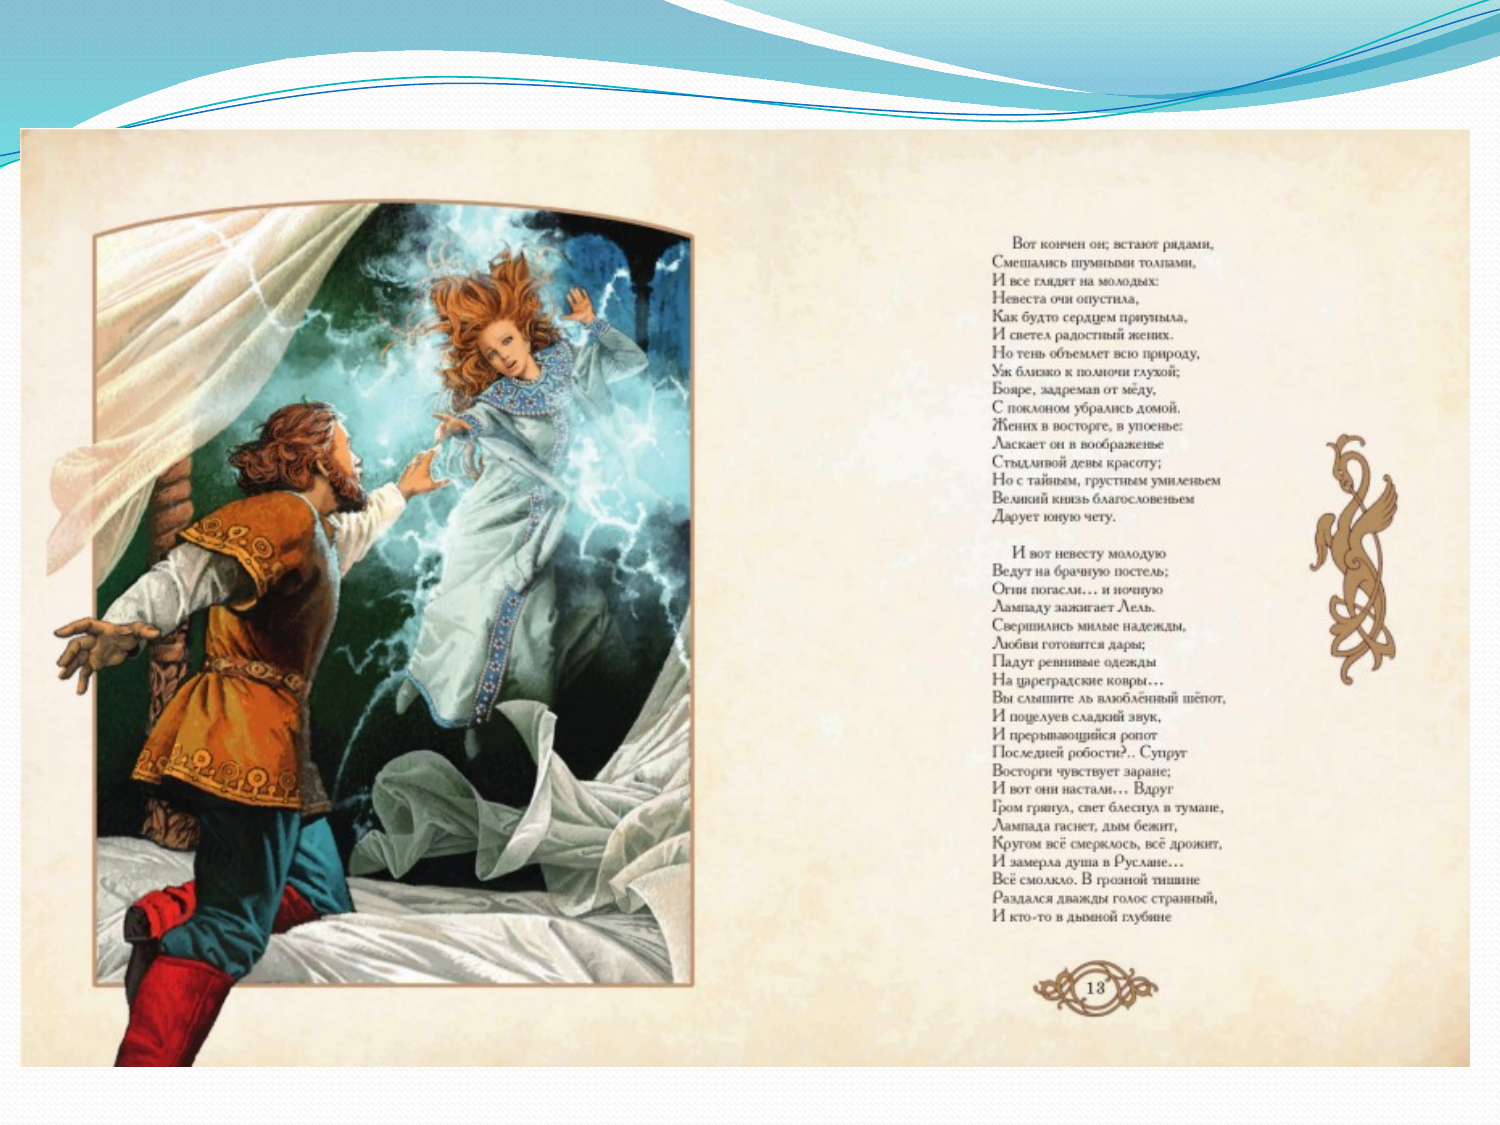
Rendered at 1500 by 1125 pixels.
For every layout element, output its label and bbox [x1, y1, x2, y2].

list [19, 128, 1471, 1067]
